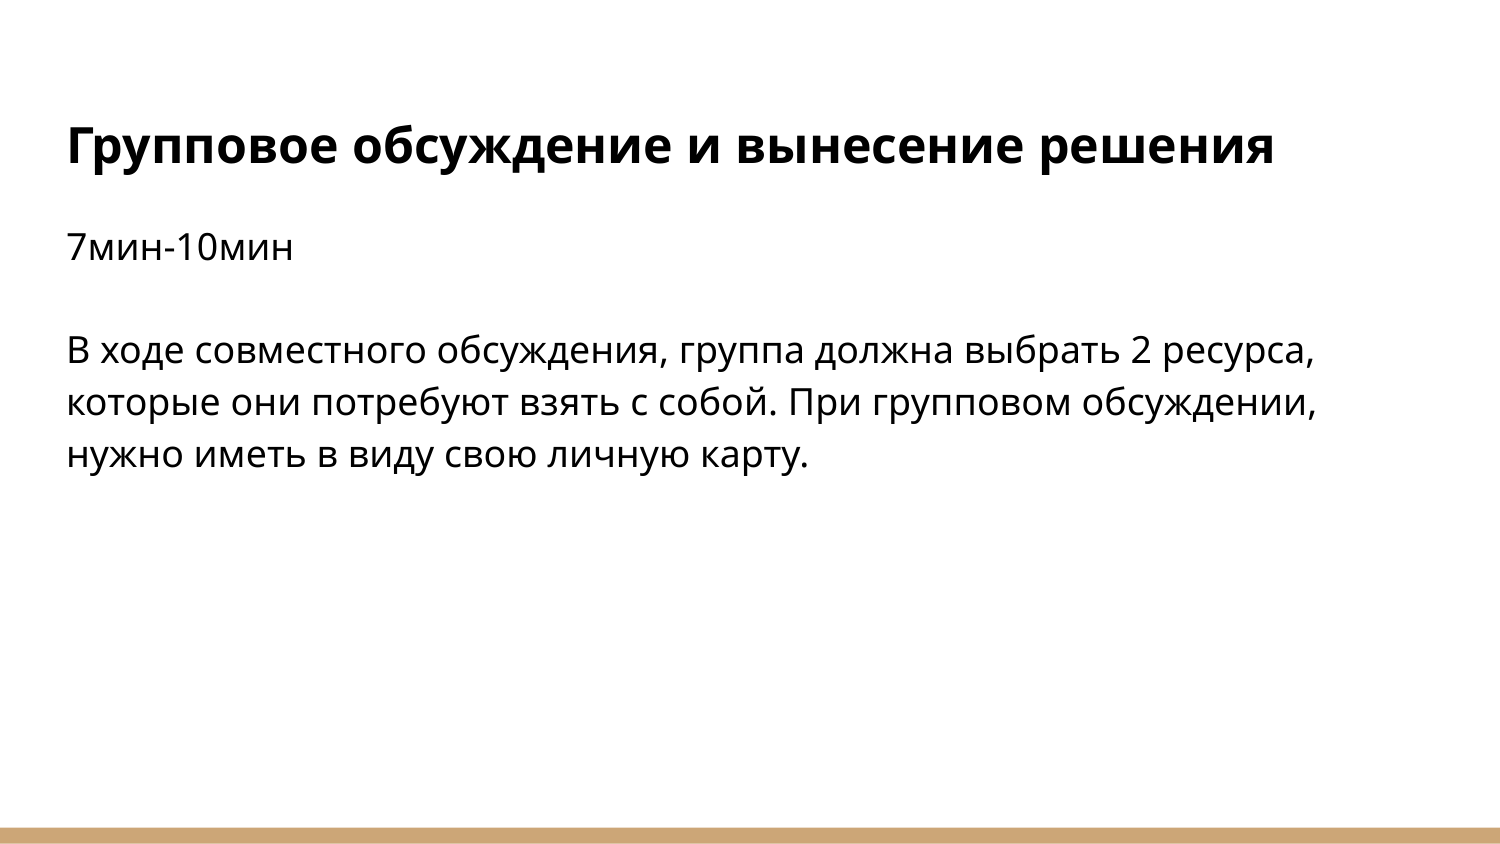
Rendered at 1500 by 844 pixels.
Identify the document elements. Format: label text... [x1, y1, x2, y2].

title Групповое обсуждение и вынесение решения [51, 51, 1449, 189]
list 7мин-10мин В ходе совместного обсуждения, группа должна выбрать 2 ресурса, которые они потребуют взять с собой. При групповом обсуждении, нужно иметь в виду свою личную карту. [51, 200, 1449, 752]
